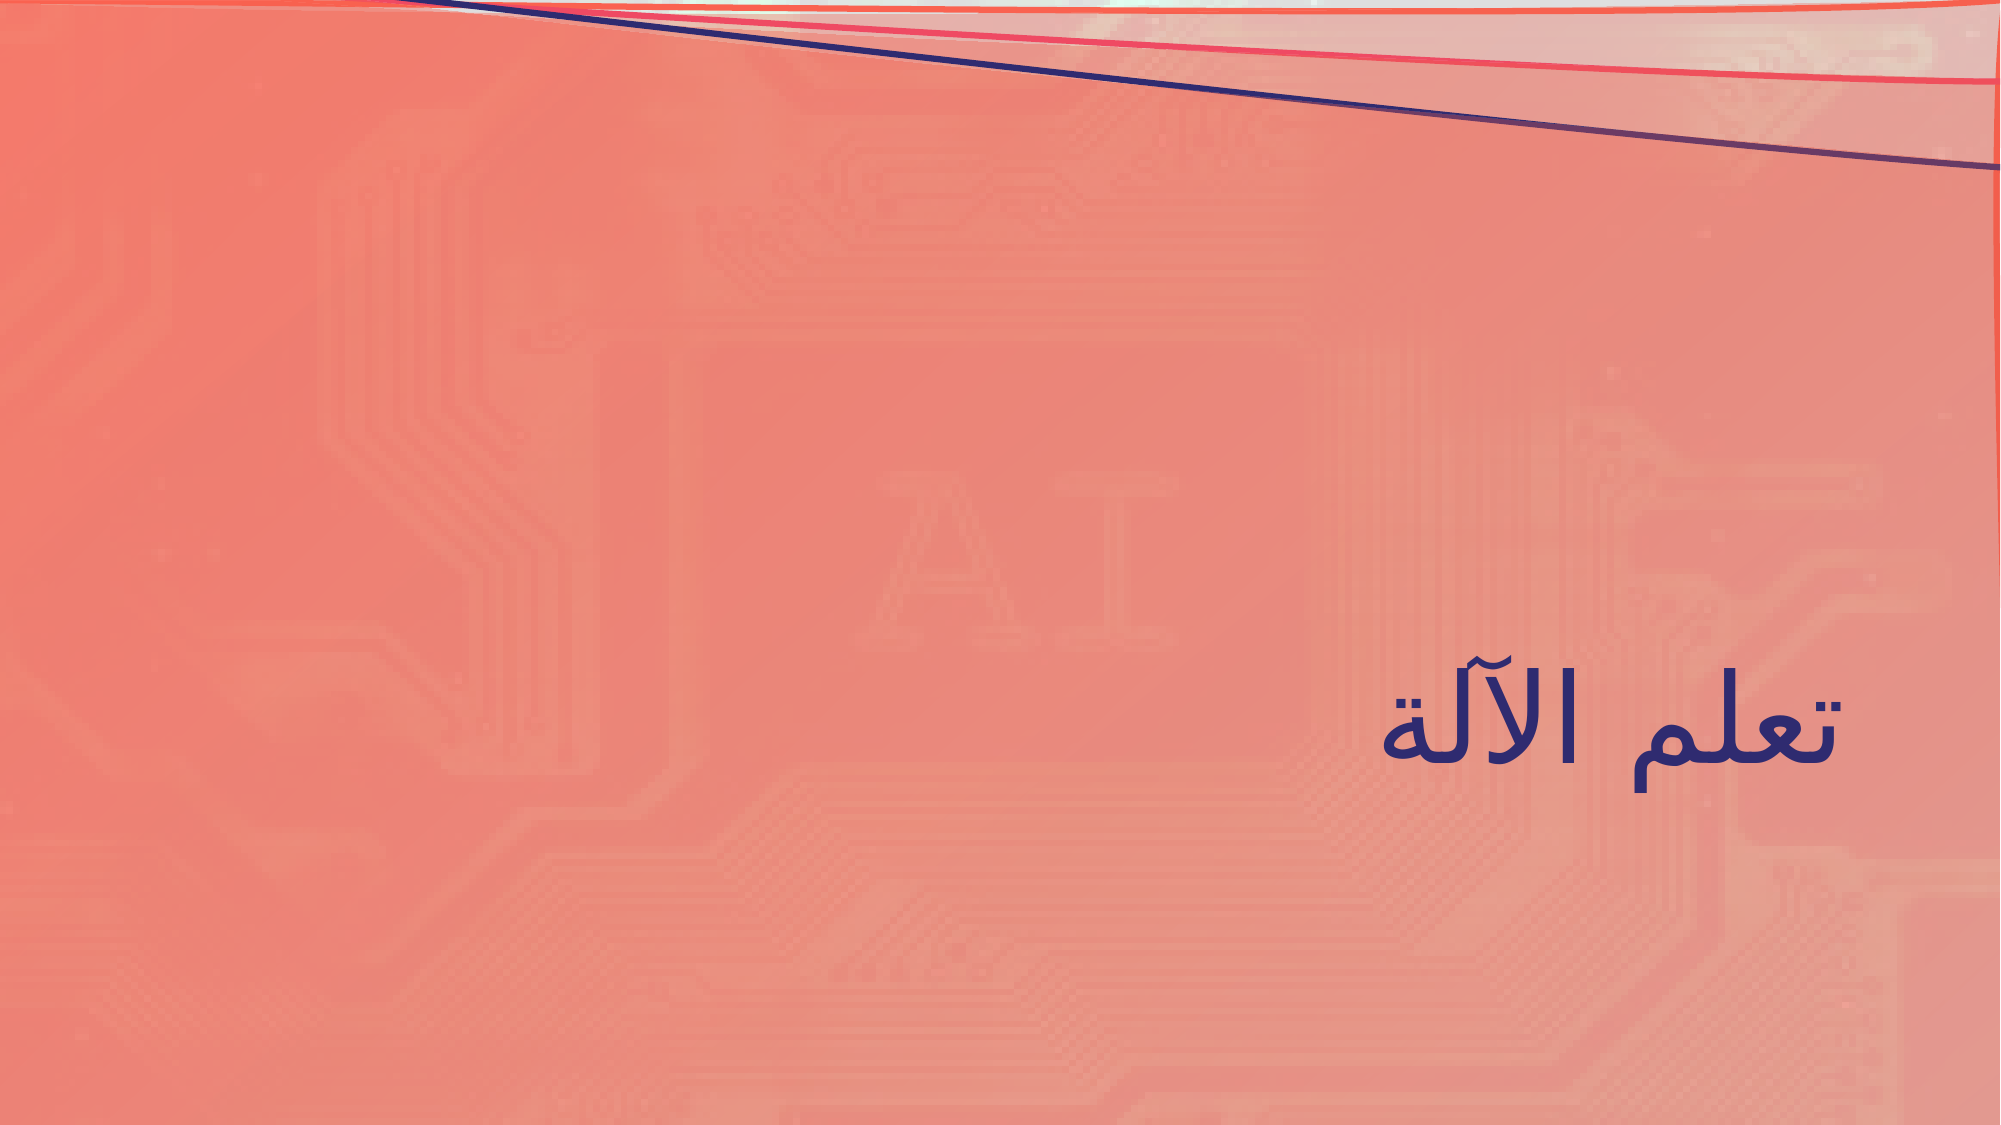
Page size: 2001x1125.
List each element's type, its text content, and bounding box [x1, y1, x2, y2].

title تعلم الآلة [999, 328, 1862, 797]
